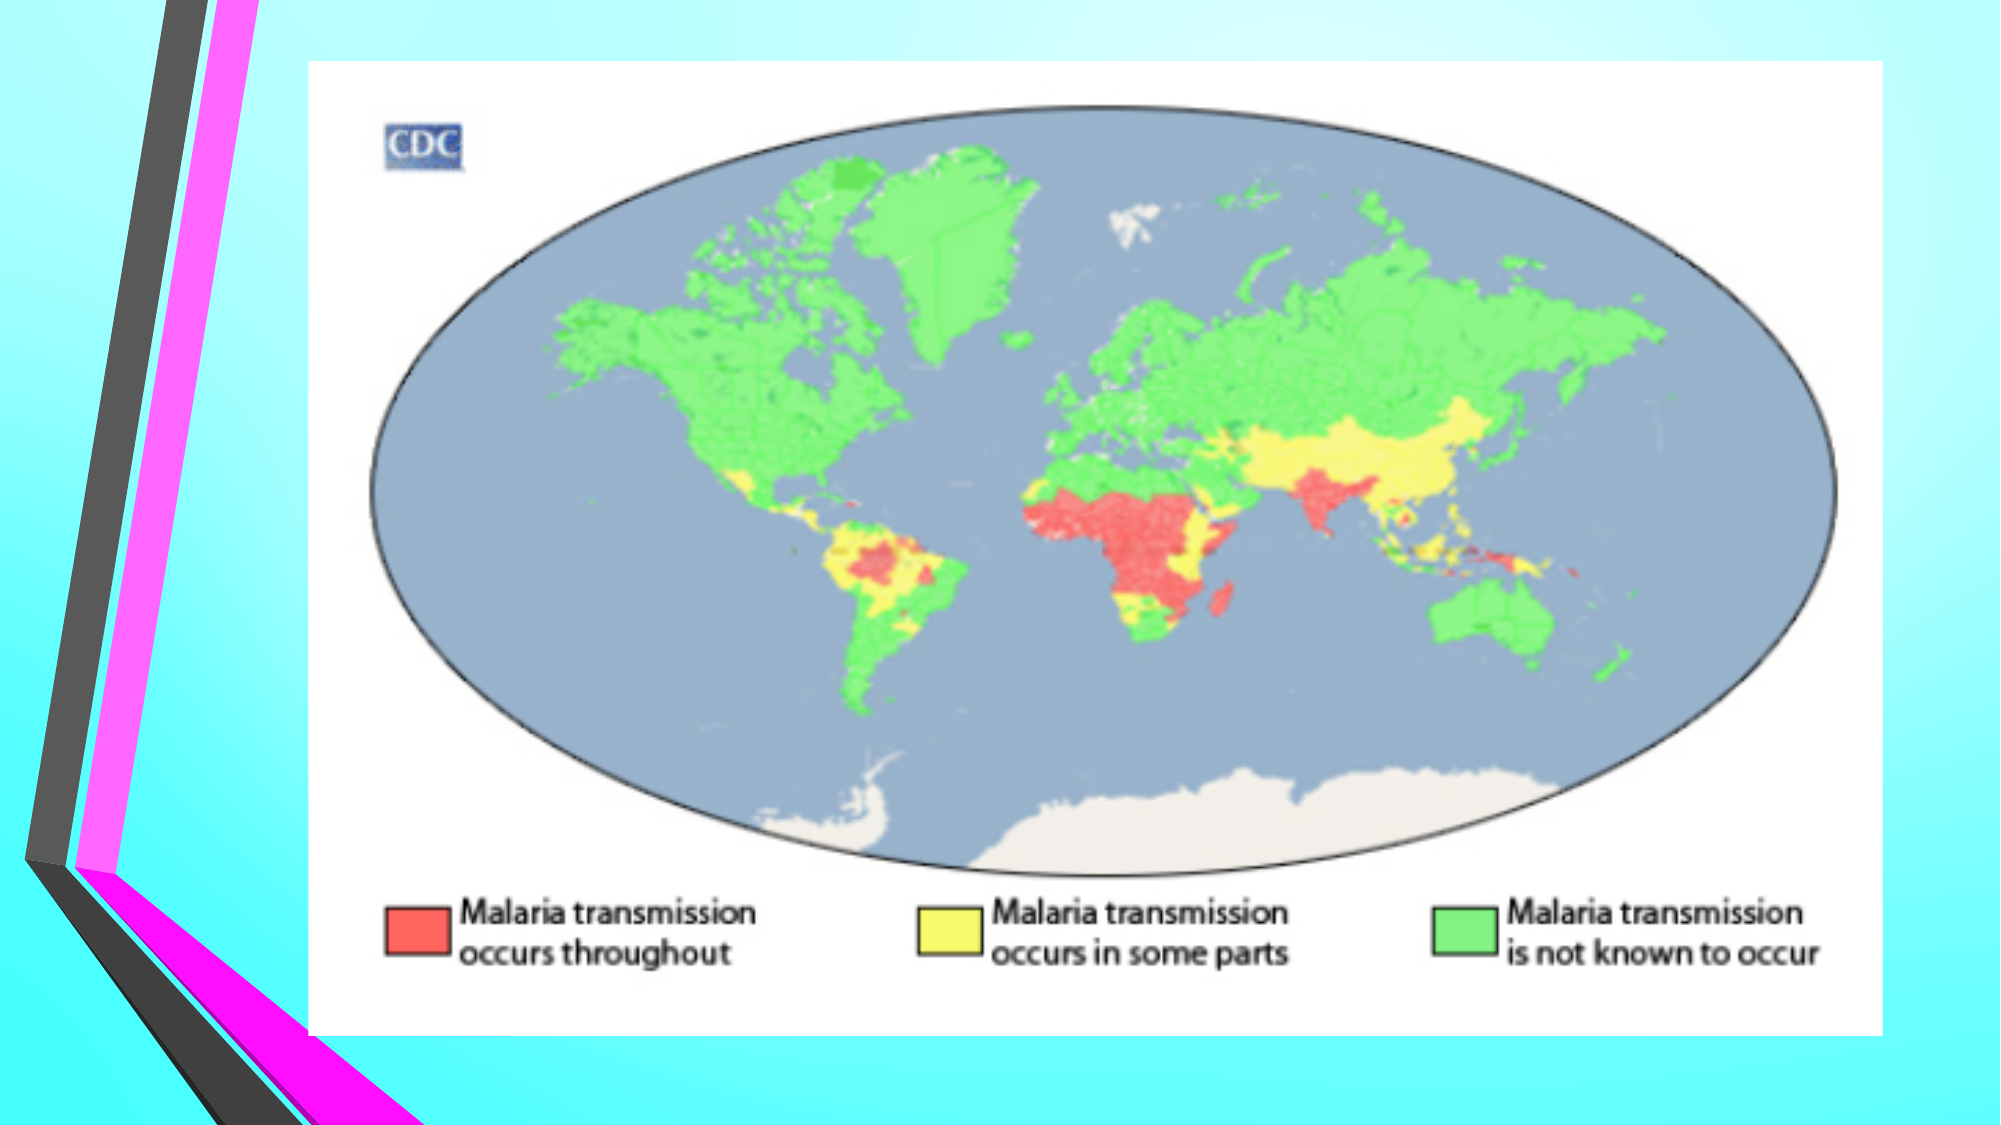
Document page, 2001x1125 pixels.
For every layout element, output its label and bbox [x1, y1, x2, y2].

picture [308, 60, 1883, 1036]
